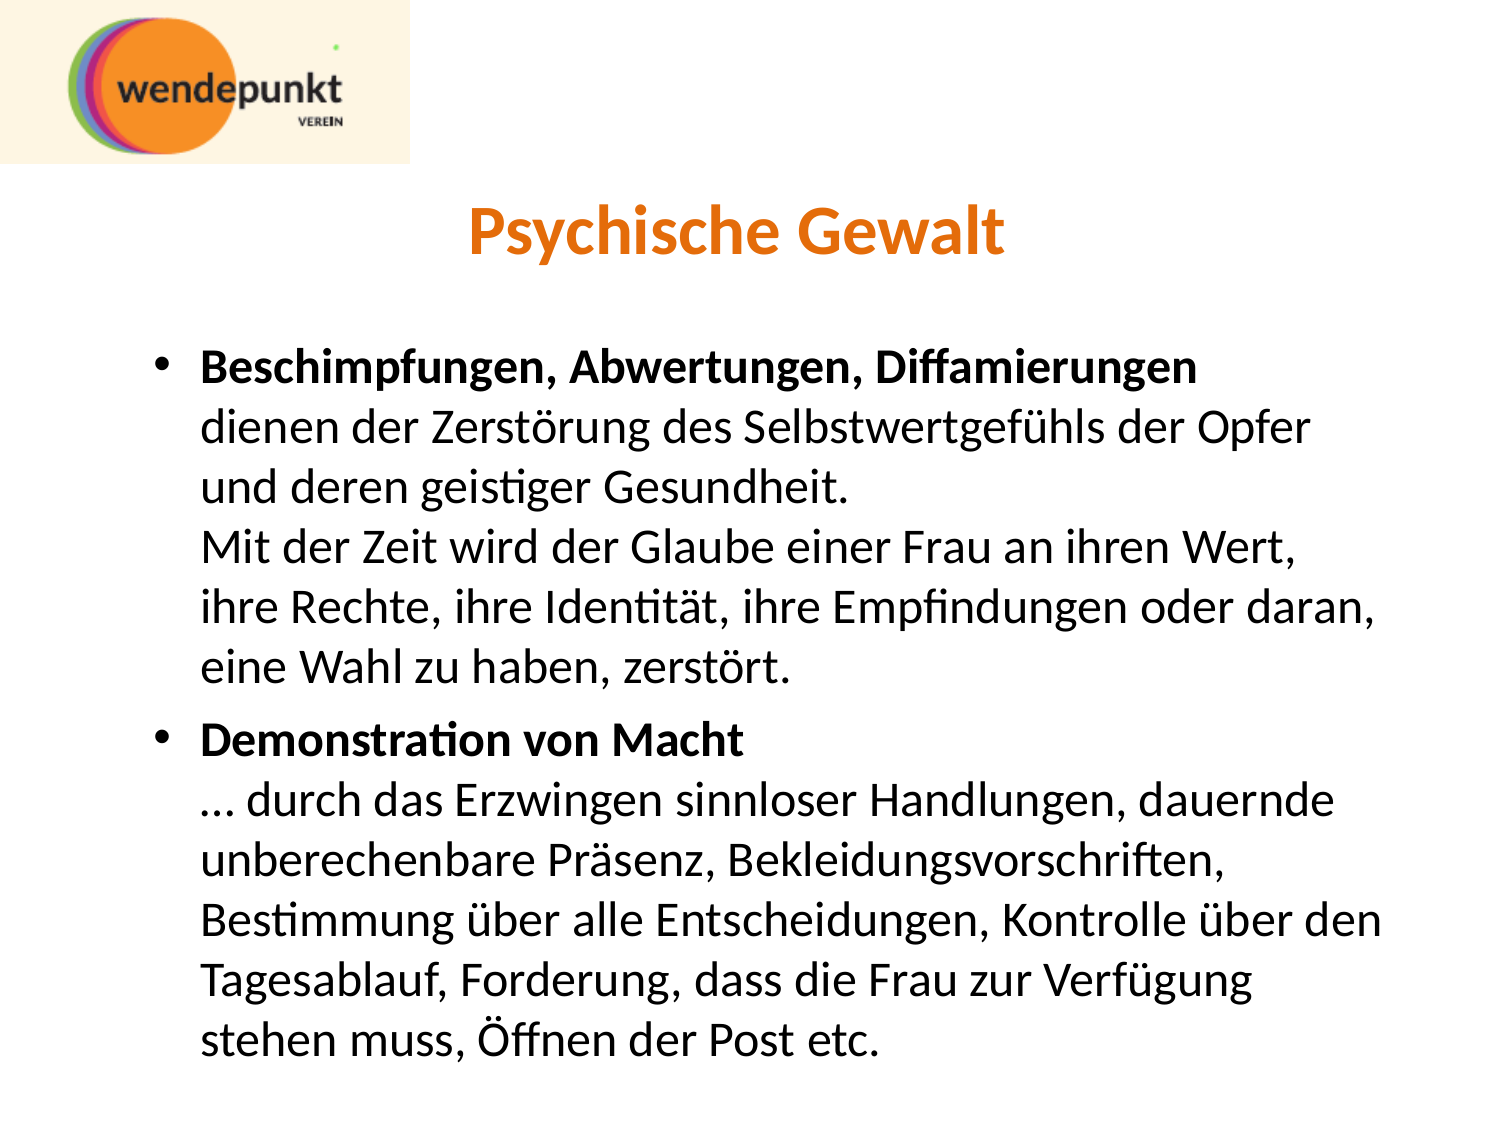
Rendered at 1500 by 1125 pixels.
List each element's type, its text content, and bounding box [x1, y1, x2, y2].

title Psychische Gewalt [100, 160, 1376, 291]
picture [0, 0, 410, 164]
text_box Beschimpfungen, Abwertungen, Diffamierungen dienen der Zerstörung des Selbstwertgefühls der Opfer und deren geistiger Gesundheit. Mit der Zeit wird der Glaube einer Frau an ihren Wert, ihre Rechte, ihre Identität, ihre Empfindungen oder daran, eine Wahl zu haben, zerstört. Demonstration von Macht … durch das Erzwingen sinnloser Handlungen, dauernde unberechenbare Präsenz, Bekleidungsvorschriften, Bestimmung über alle Entscheidungen, Kontrolle über den Tagesablauf, Forderung, dass die Frau zur Verfügung stehen muss, Öffnen der Post etc. [138, 326, 1402, 1074]
